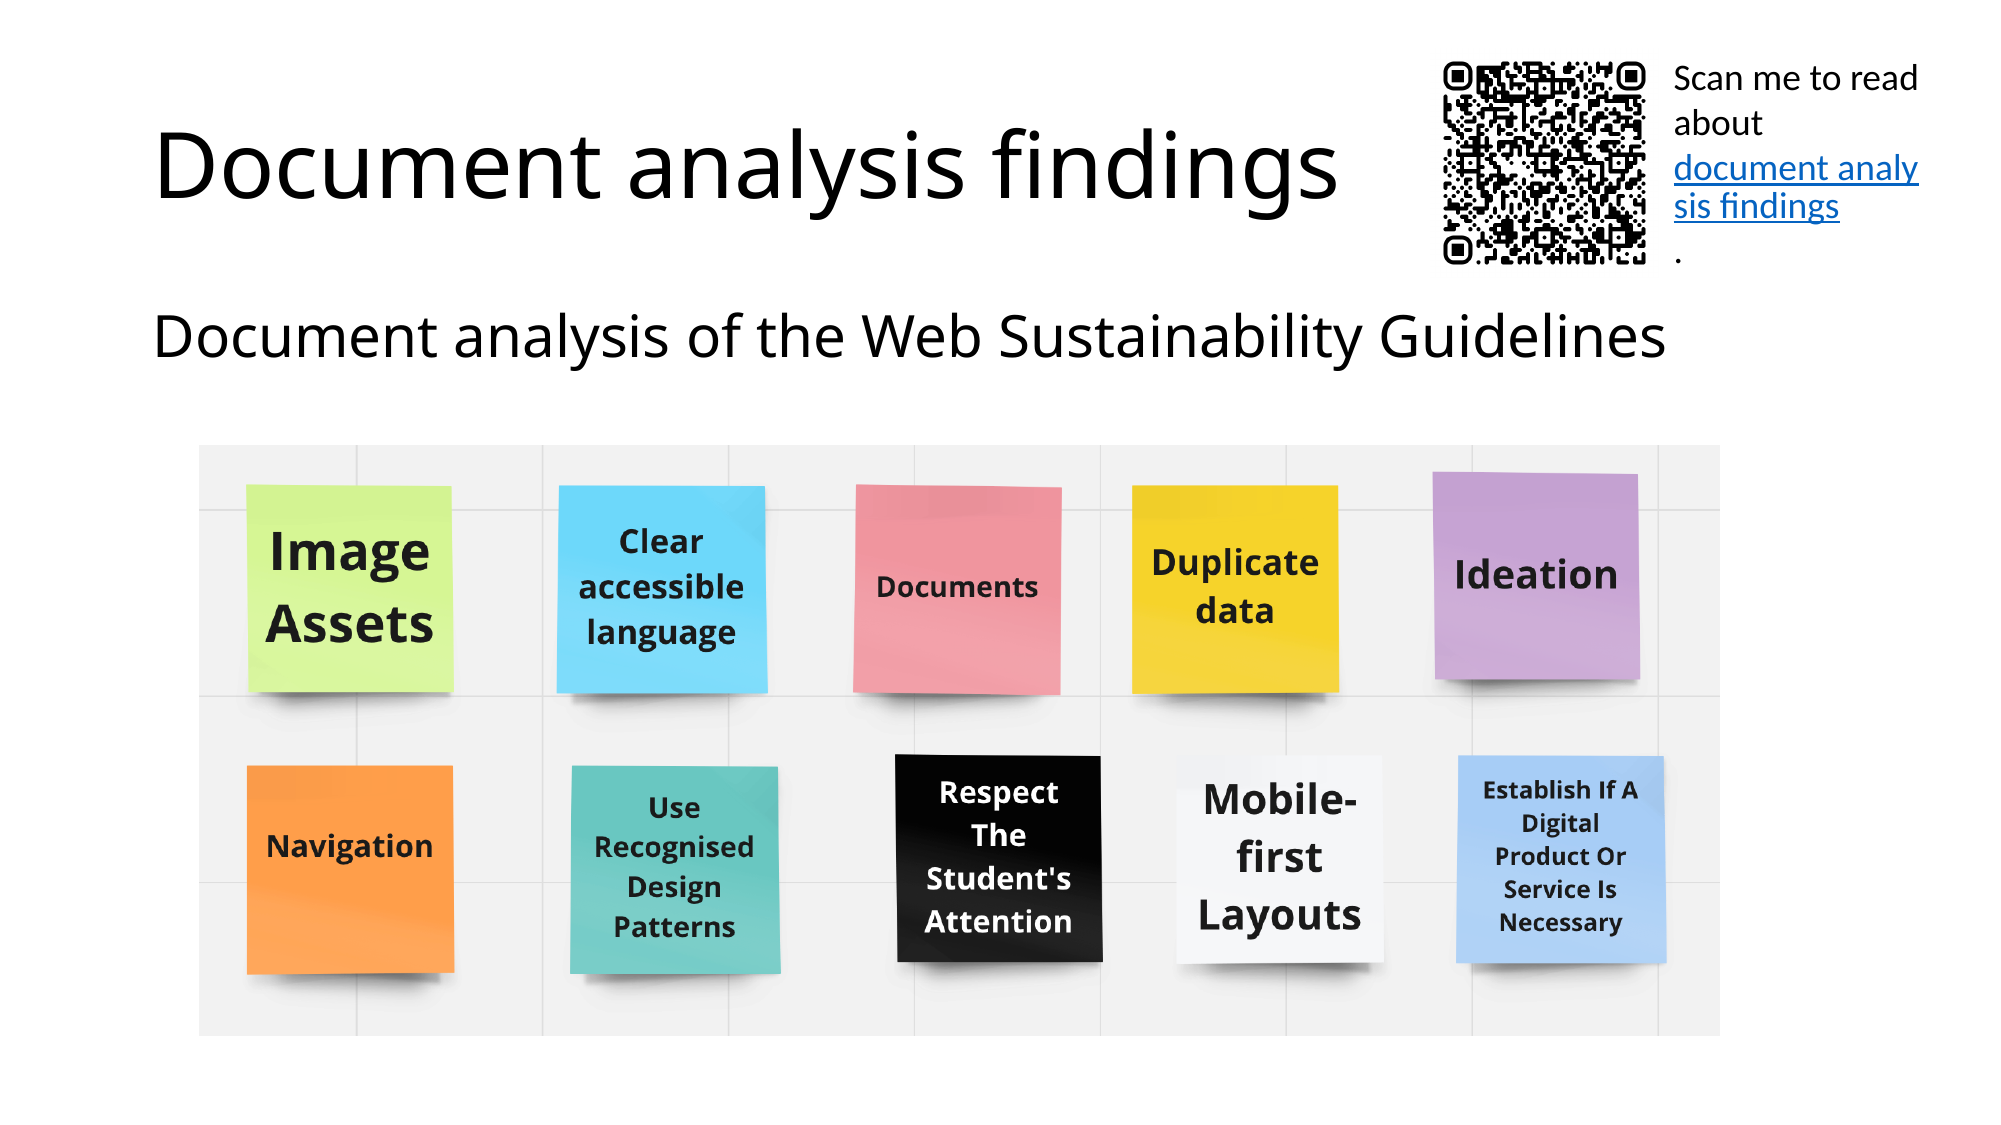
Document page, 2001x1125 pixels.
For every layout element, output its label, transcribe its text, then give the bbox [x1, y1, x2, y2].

picture [199, 445, 1720, 1036]
picture [1430, 48, 1659, 278]
title Document analysis findings [137, 59, 1430, 278]
title Document analysis findings [1659, 241, 1863, 278]
list Document analysis of the Web Sustainability Guidelines [137, 299, 1863, 1014]
text_box Scan me to read about document analysis findings. [1658, 46, 1945, 241]
